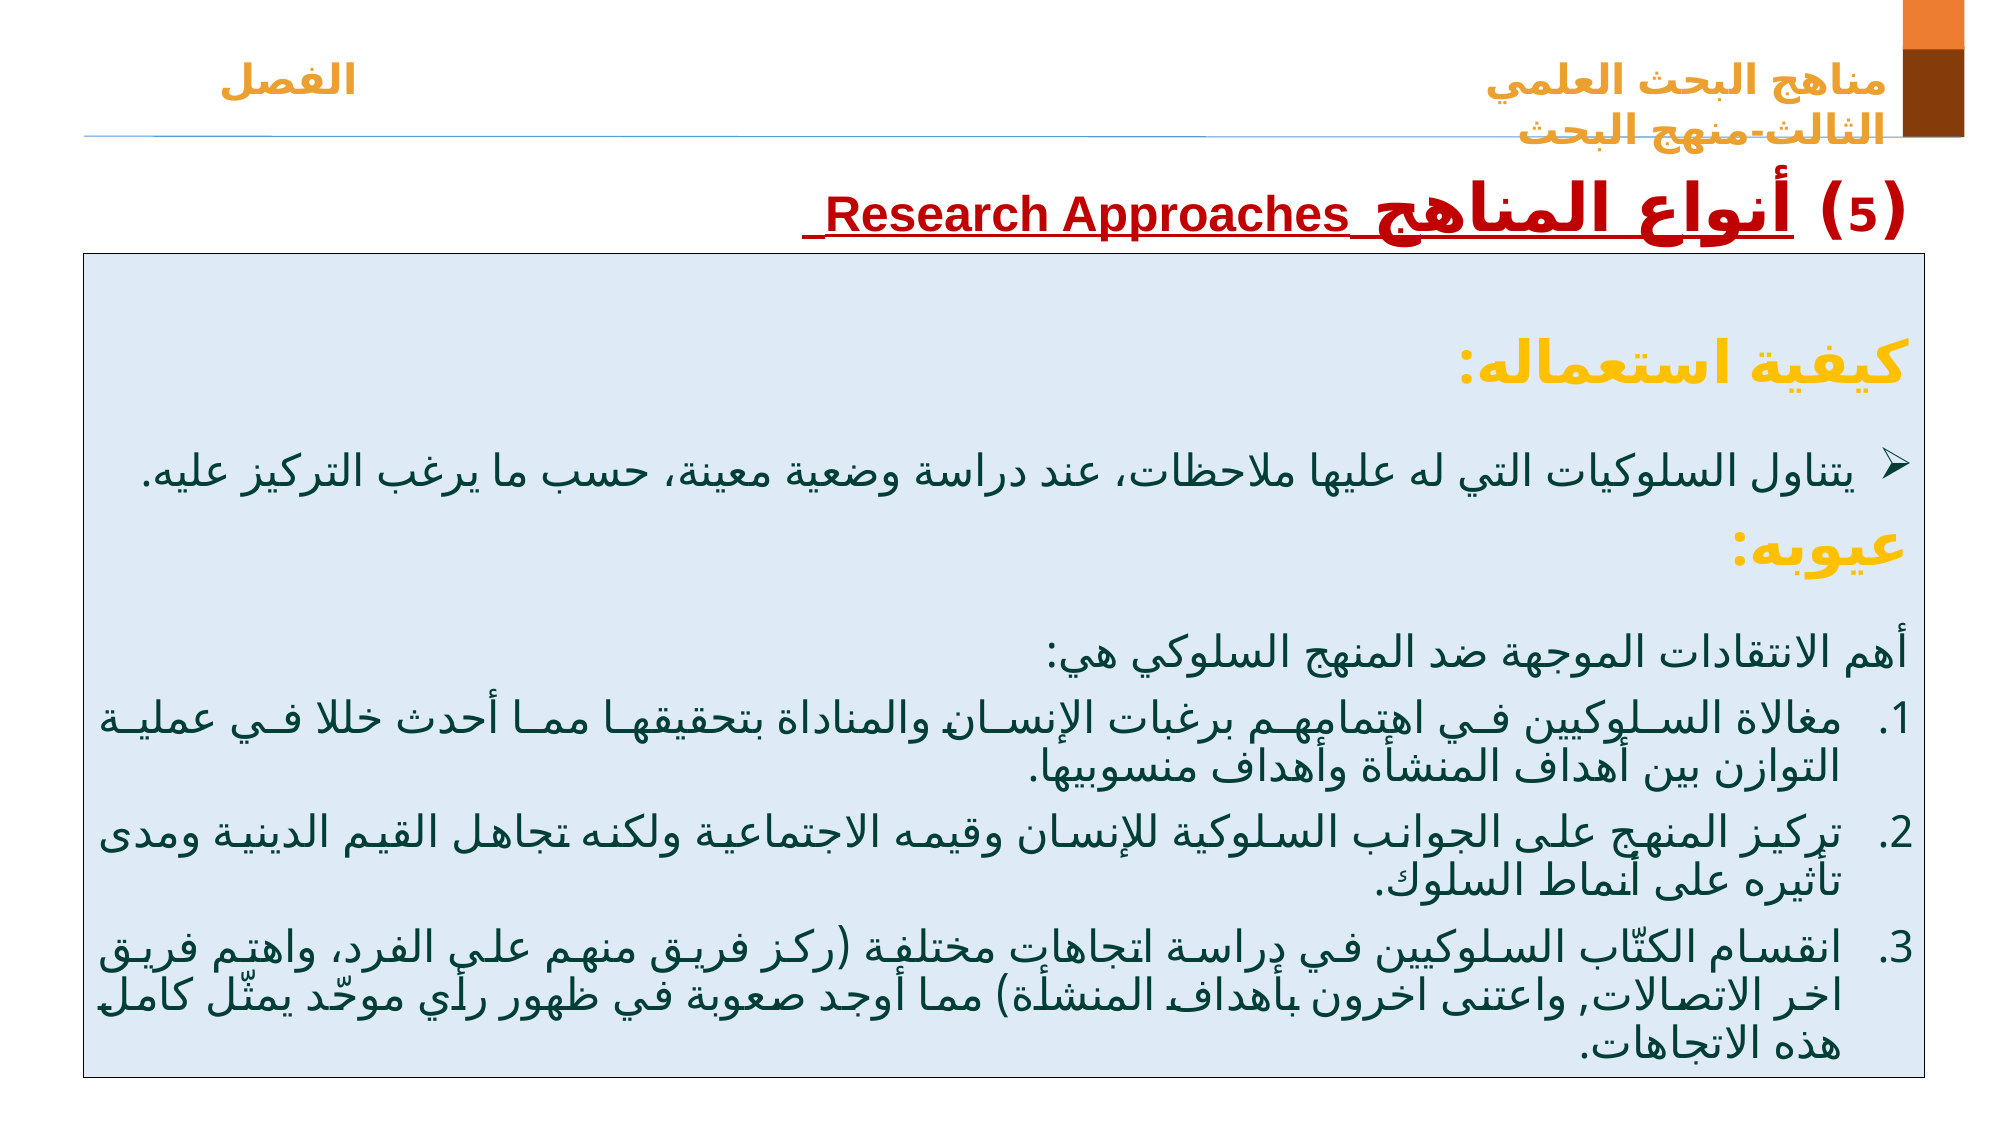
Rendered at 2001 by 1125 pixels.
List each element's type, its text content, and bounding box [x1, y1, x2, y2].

list كيفية استعماله: يتناول السلوكيات التي له عليها ملاحظات، عند دراسة وضعية معينة، حسب ما يرغب التركيز عليه. عيوبه: أهم الانتقادات الموجهة ضد المنهج السلوكي هي: مغالاة السلوكيين في اهتمامهم برغبات الإنسان والمناداة بتحقيقها مما أحدث خللا في عملية التوازن بين أهداف المنشأة وأهداف منسوبيها. تركيز المنهج على الجوانب السلوكية للإنسان وقيمه الاجتماعية ولكنه تجاهل القيم الدينية ومدى تأثيره على أنماط السلوك. انقسام الكتّاب السلوكيين في دراسة اتجاهات مختلفة (ركز فريق منهم على الفرد، واهتم فريق اخر الاتصالات, واعتنى اخرون بأهداف المنشأة) مما أوجد صعوبة في ظهور رأي موحّد يمثّل كامل هذه الاتجاهات. [83, 253, 1925, 1078]
text_box مناهج البحث العلمي الفصل الثالث-منهج البحث [83, 45, 1902, 173]
text_box (5) أنواع المناهج Research Approaches [741, 157, 1925, 252]
